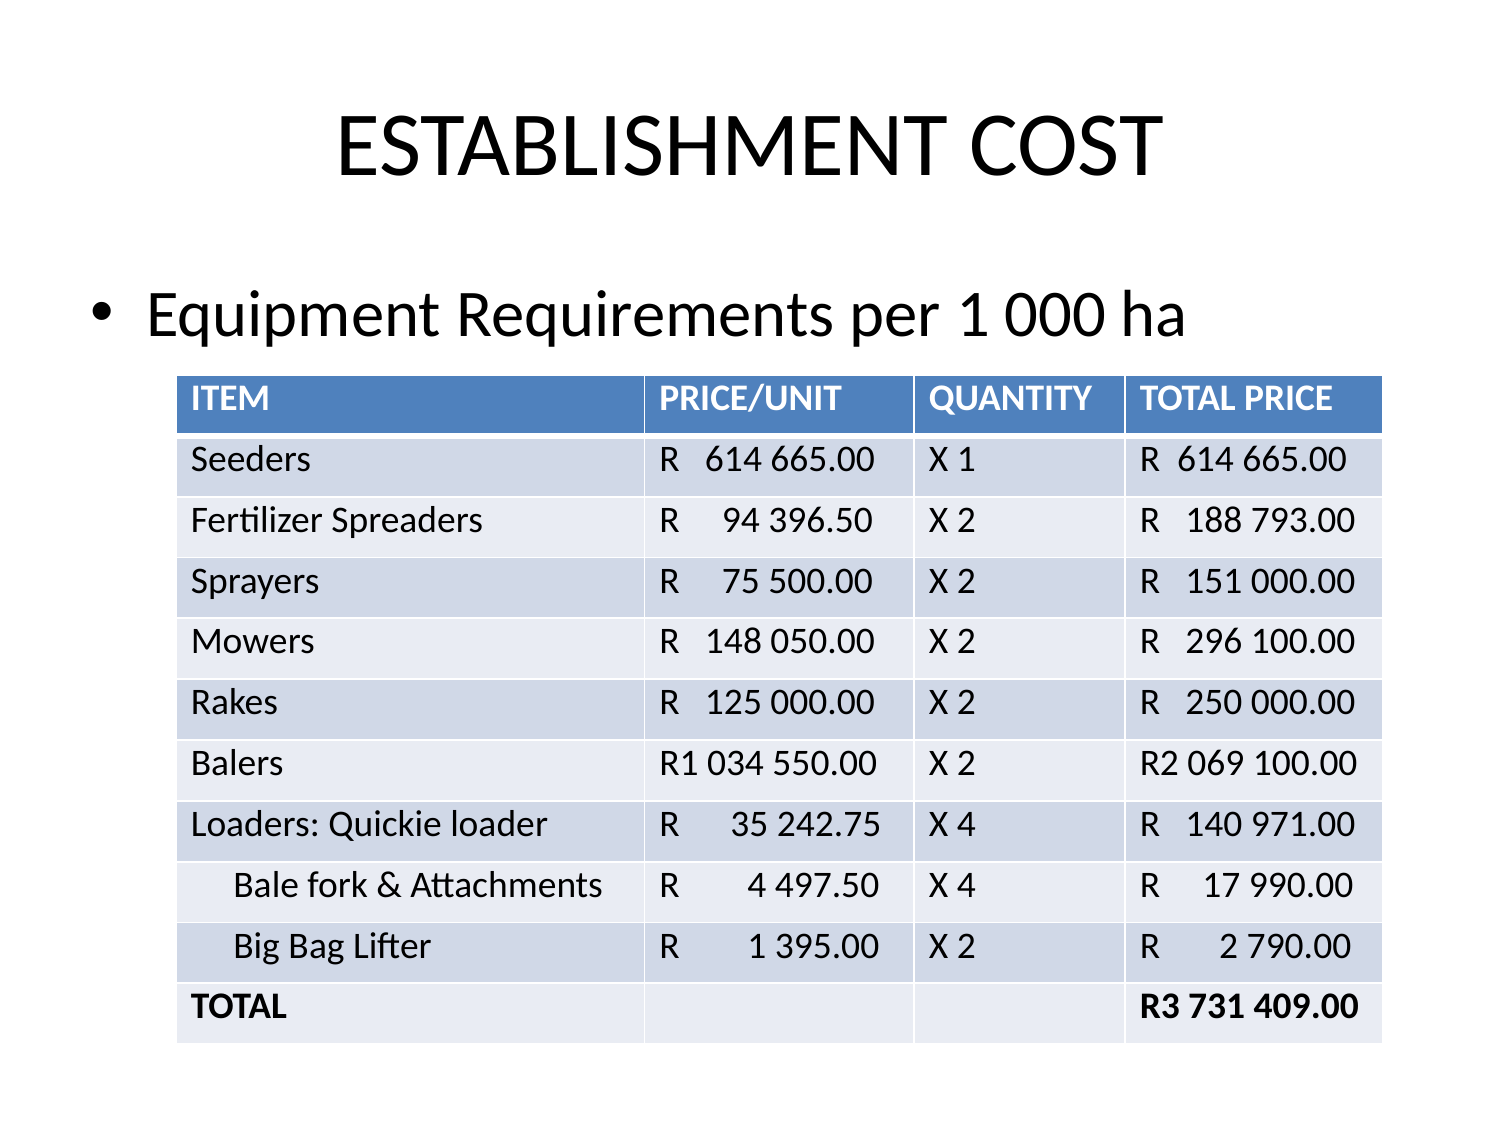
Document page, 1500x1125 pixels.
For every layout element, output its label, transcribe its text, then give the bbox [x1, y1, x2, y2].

table_cell X 2 [915, 558, 1124, 617]
table_cell X 4 [915, 802, 1124, 861]
table_cell R 151 000.00 [1126, 558, 1382, 617]
table_cell R 188 793.00 [1126, 498, 1382, 557]
table_cell Fertilizer Spreaders [177, 498, 644, 557]
table_cell R 17 990.00 [1126, 863, 1382, 922]
table_header TOTAL PRICE [1126, 376, 1382, 433]
table_cell R 75 500.00 [645, 558, 913, 617]
table_cell X 2 [915, 680, 1124, 739]
table_cell R 35 242.75 [645, 802, 913, 861]
table_cell TOTAL [177, 984, 644, 1043]
table_cell X 2 [915, 498, 1124, 557]
table_header ITEM [177, 376, 644, 433]
table_cell R 148 050.00 [645, 619, 913, 678]
table_cell X 4 [915, 863, 1124, 922]
table_cell X 2 [915, 619, 1124, 678]
table_cell R2 069 100.00 [1126, 741, 1382, 800]
table_cell R 4 497.50 [645, 863, 913, 922]
table_cell [645, 984, 913, 1043]
table_cell R 614 665.00 [1126, 439, 1382, 496]
table_cell X 2 [915, 923, 1124, 982]
table_cell R 614 665.00 [645, 439, 913, 496]
table_cell R 2 790.00 [1126, 923, 1382, 982]
table_cell Big Bag Lifter [177, 923, 644, 982]
table_cell [915, 984, 1124, 1043]
table_cell R 125 000.00 [645, 680, 913, 739]
table_cell Loaders: Quickie loader [177, 802, 644, 861]
table_cell Sprayers [177, 558, 644, 617]
table_header QUANTITY [915, 376, 1124, 433]
table_cell R 94 396.50 [645, 498, 913, 557]
table_cell Seeders [177, 439, 644, 496]
table_cell R1 034 550.00 [645, 741, 913, 800]
table_header PRICE/UNIT [645, 376, 913, 433]
title ESTABLISHMENT COST [75, 45, 1425, 233]
table_cell R 140 971.00 [1126, 802, 1382, 861]
table_cell R 250 000.00 [1126, 680, 1382, 739]
table_cell Bale fork & Attachments [177, 863, 644, 922]
table_cell R3 731 409.00 [1126, 984, 1382, 1043]
list Equipment Requirements per 1 000 ha [75, 262, 1425, 1005]
table_cell Rakes [177, 680, 644, 739]
table_cell X 2 [915, 741, 1124, 800]
table_cell X 1 [915, 439, 1124, 496]
table_cell Balers [177, 741, 644, 800]
table_cell R 296 100.00 [1126, 619, 1382, 678]
table_cell R 1 395.00 [645, 923, 913, 982]
table_cell Mowers [177, 619, 644, 678]
